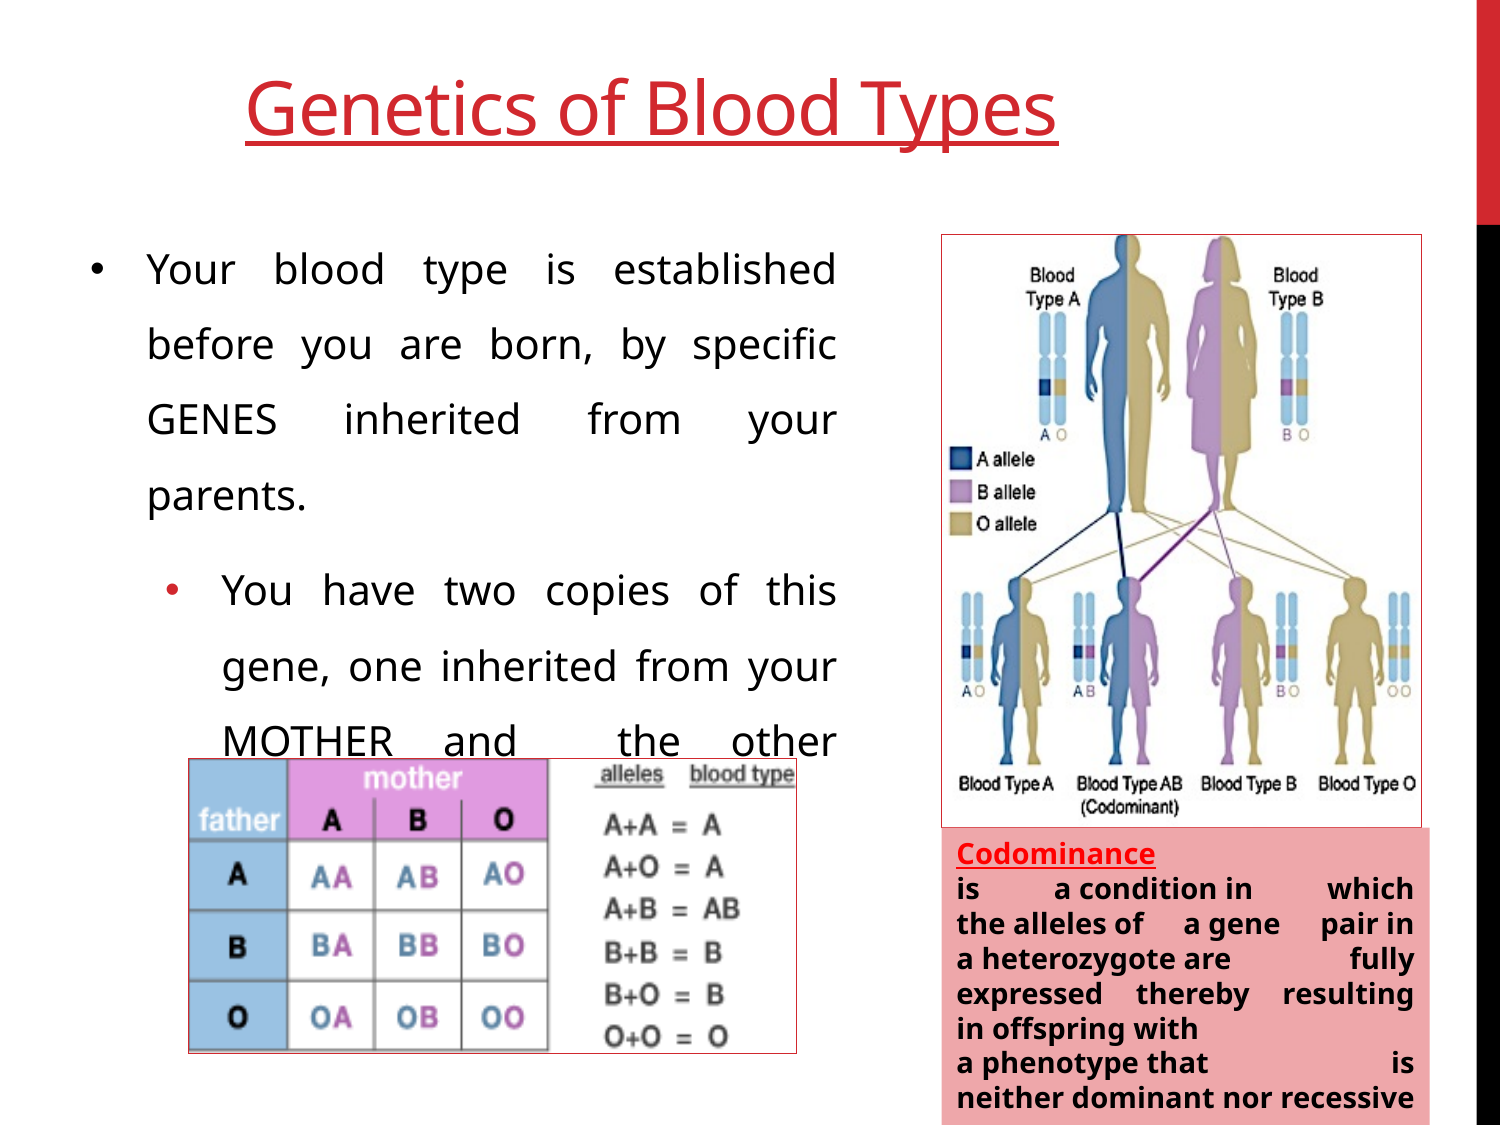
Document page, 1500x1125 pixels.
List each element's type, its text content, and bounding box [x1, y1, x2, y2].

list Your blood type is established before you are born, by specific GENES inherited from your parents. You have two copies of this gene, one inherited from your MOTHER and the other inherited from your FATHER. [75, 210, 853, 1054]
title Genetics of Blood Types [75, 25, 1229, 158]
picture [941, 233, 1422, 829]
text_box Codominance is a condition in which the alleles of a gene pair in a heterozygote are fully expressed thereby resulting in offspring with a phenotype that is neither dominant nor recessive [941, 827, 1430, 1125]
picture [188, 757, 797, 1055]
